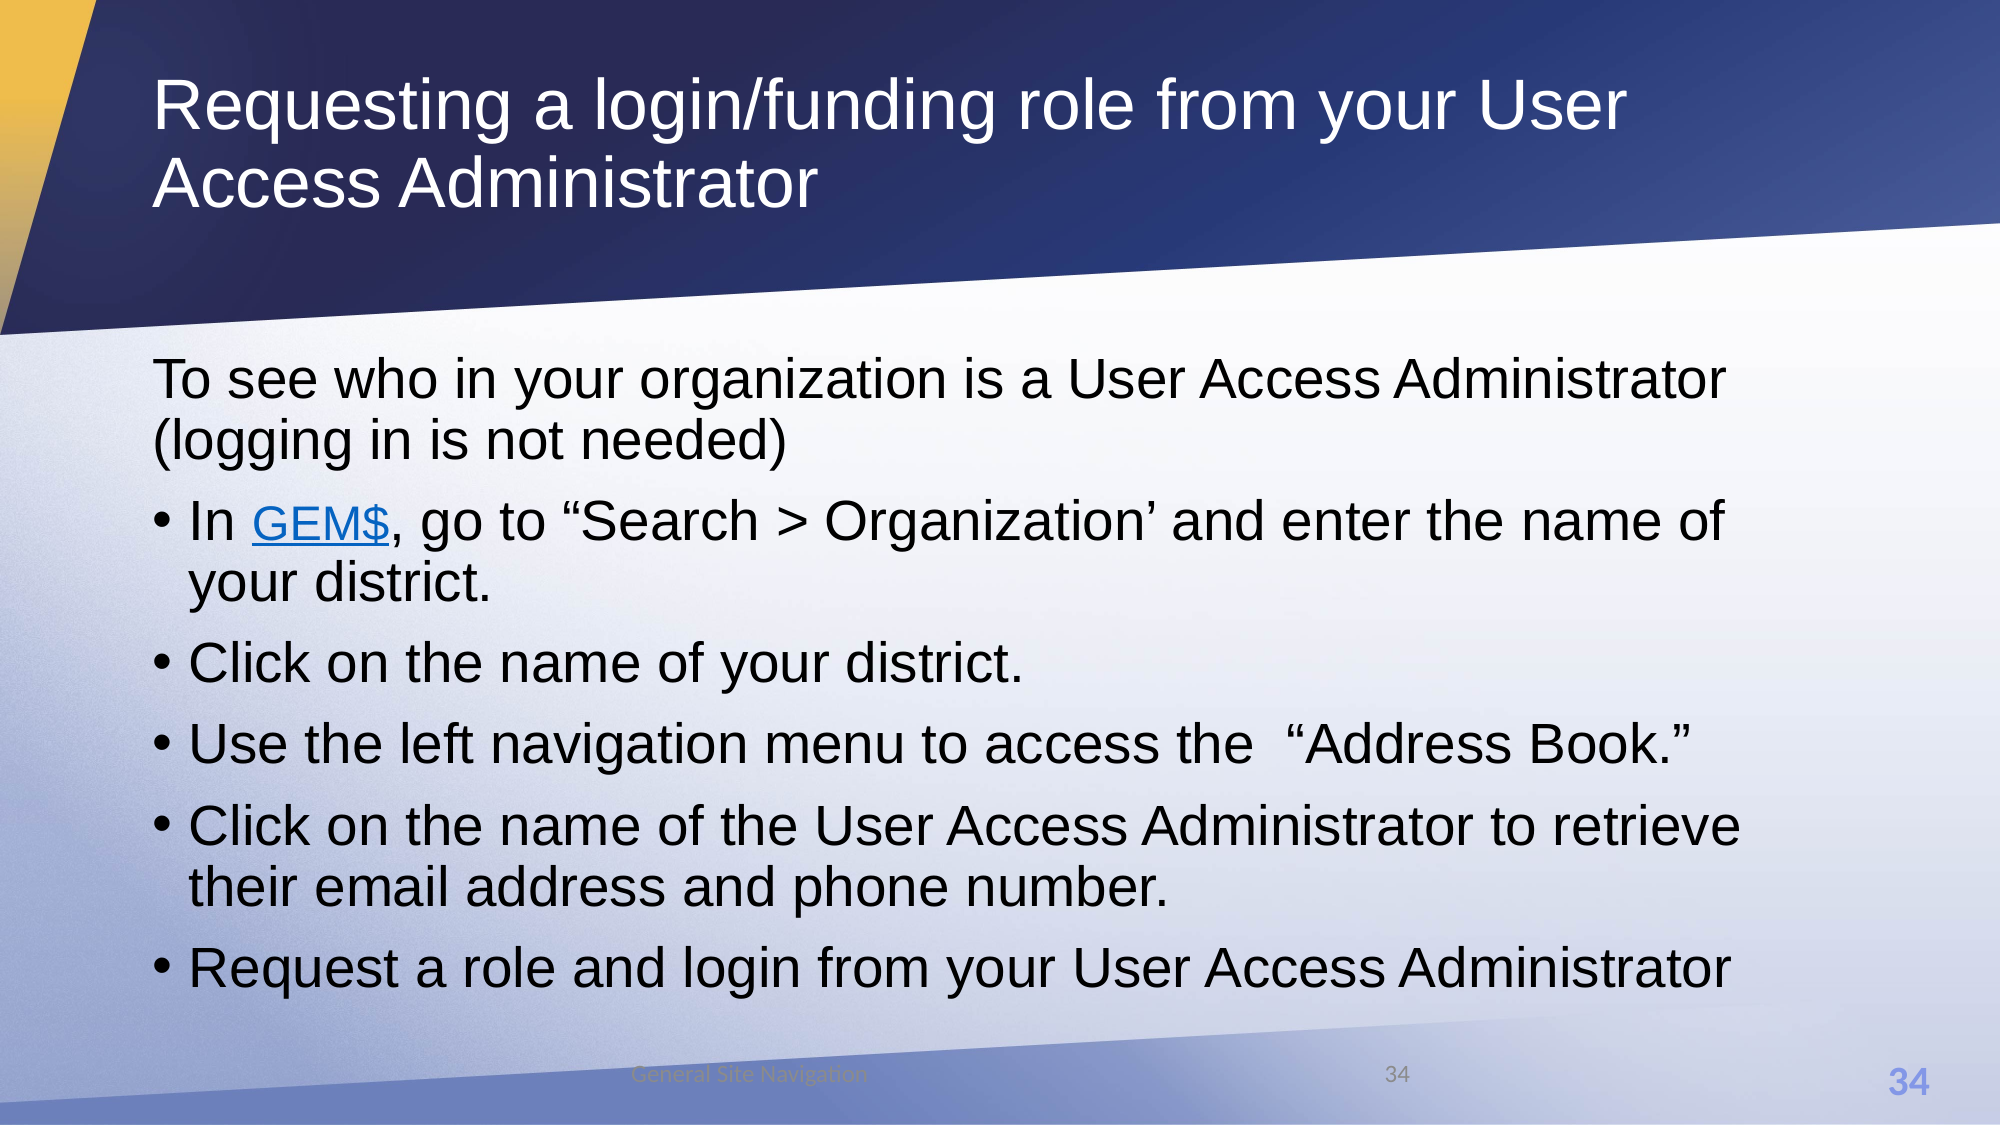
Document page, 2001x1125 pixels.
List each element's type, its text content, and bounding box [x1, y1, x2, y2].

slide_number 34 [1074, 1042, 1425, 1103]
picture [0, 0, 2000, 1125]
footer General Site Navigation [512, 1042, 988, 1103]
title Requesting a login/funding role from your User Access Administrator [137, 59, 1863, 231]
list To see who in your organization is a User Access Administrator (logging in is not needed) In GEM$, go to “Search > Organization’ and enter the name of your district. Click on the name of your district. Use the left navigation menu to access the “Address Book.” Click on the name of the User Access Administrator to retrieve their email address and phone number. Request a role and login from your User Access Administrator [137, 342, 1863, 1008]
